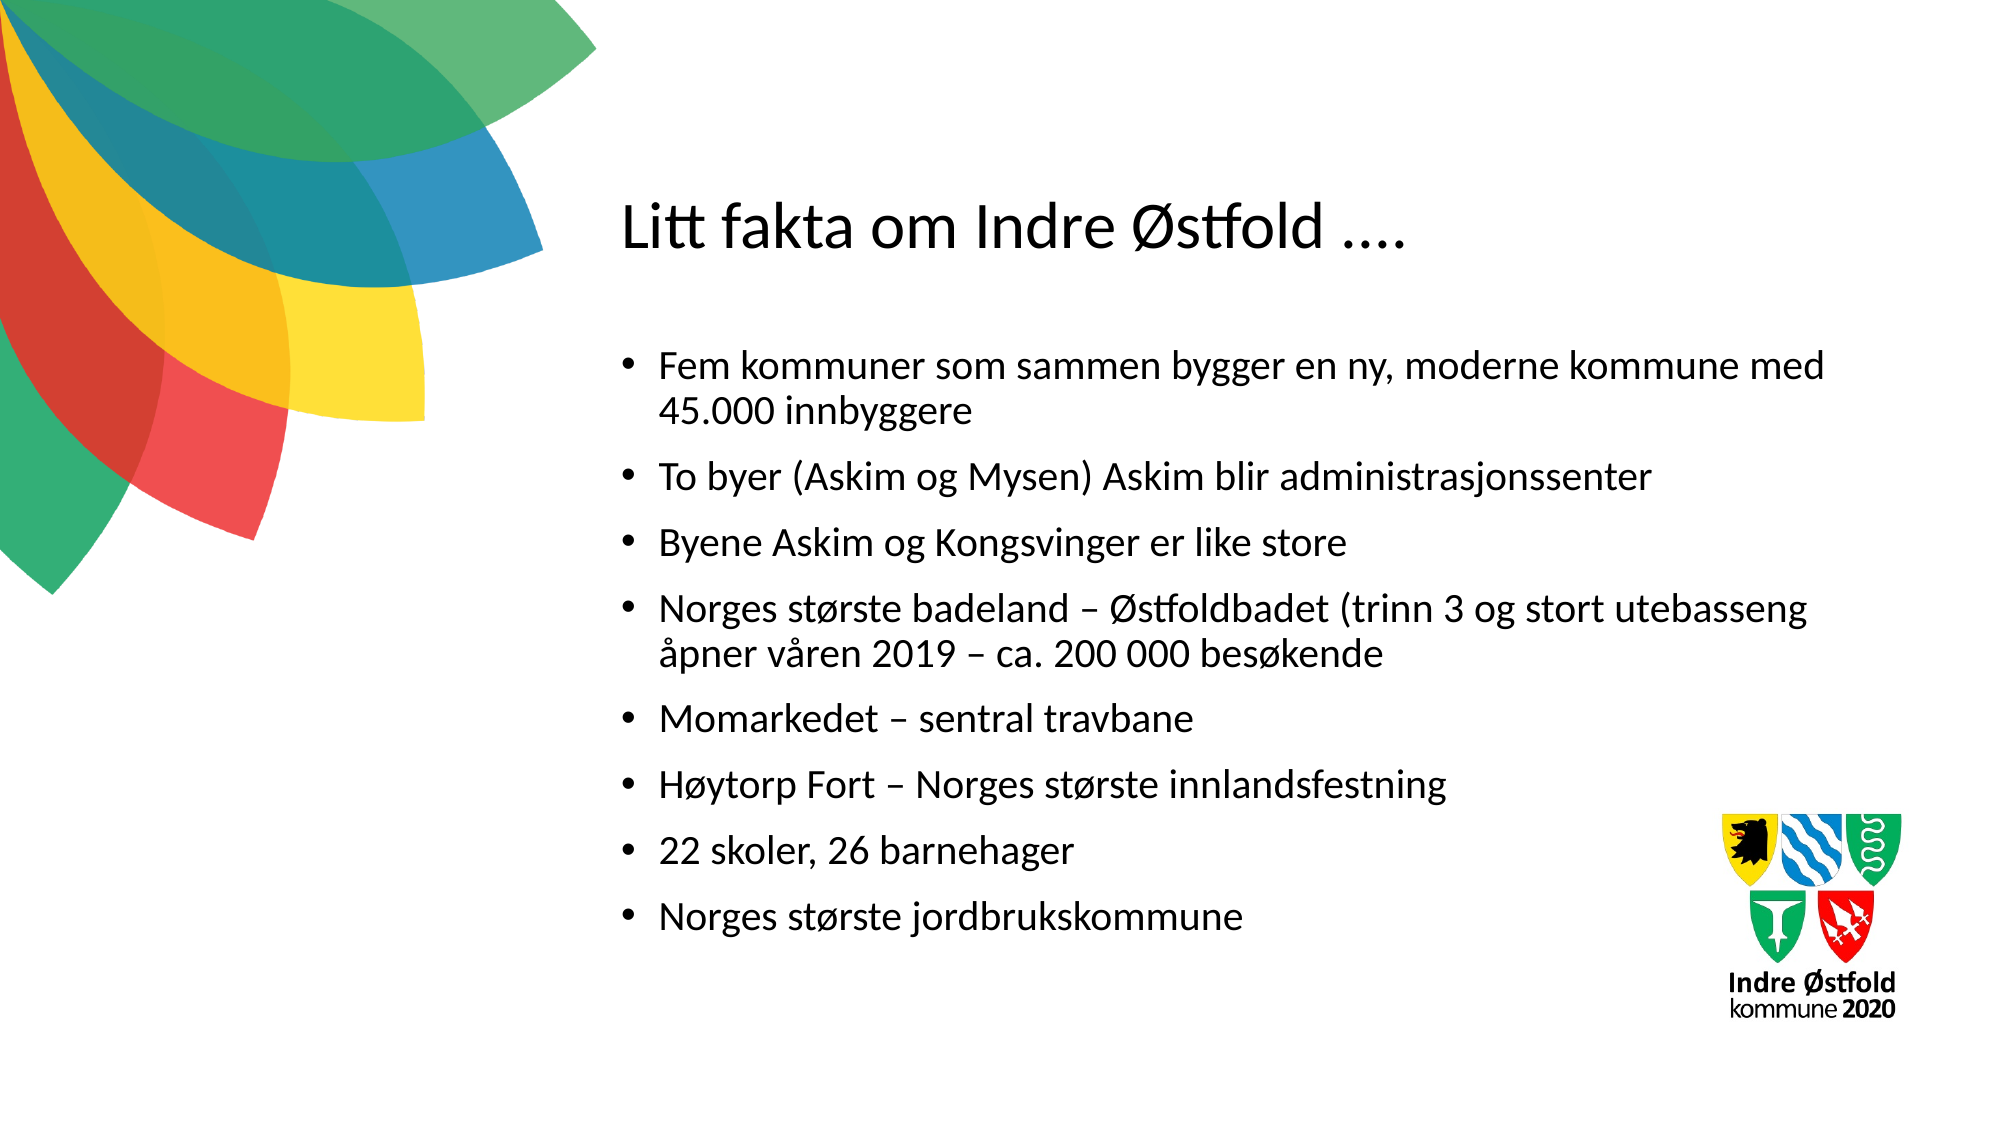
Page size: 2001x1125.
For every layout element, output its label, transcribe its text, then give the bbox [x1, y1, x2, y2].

picture [0, 0, 684, 674]
list Fem kommuner som sammen bygger en ny, moderne kommune med 45.000 innbyggere To byer (Askim og Mysen) Askim blir administrasjonssenter Byene Askim og Kongsvinger er like store Norges største badeland – Østfoldbadet (trinn 3 og stort utebasseng åpner våren 2019 – ca. 200 000 besøkende Momarkedet – sentral travbane Høytorp Fort – Norges største innlandsfestning 22 skoler, 26 barnehager Norges største jordbrukskommune [606, 335, 1874, 987]
picture [1712, 808, 1911, 1032]
title Litt fakta om Indre Østfold .... [606, 118, 1666, 335]
